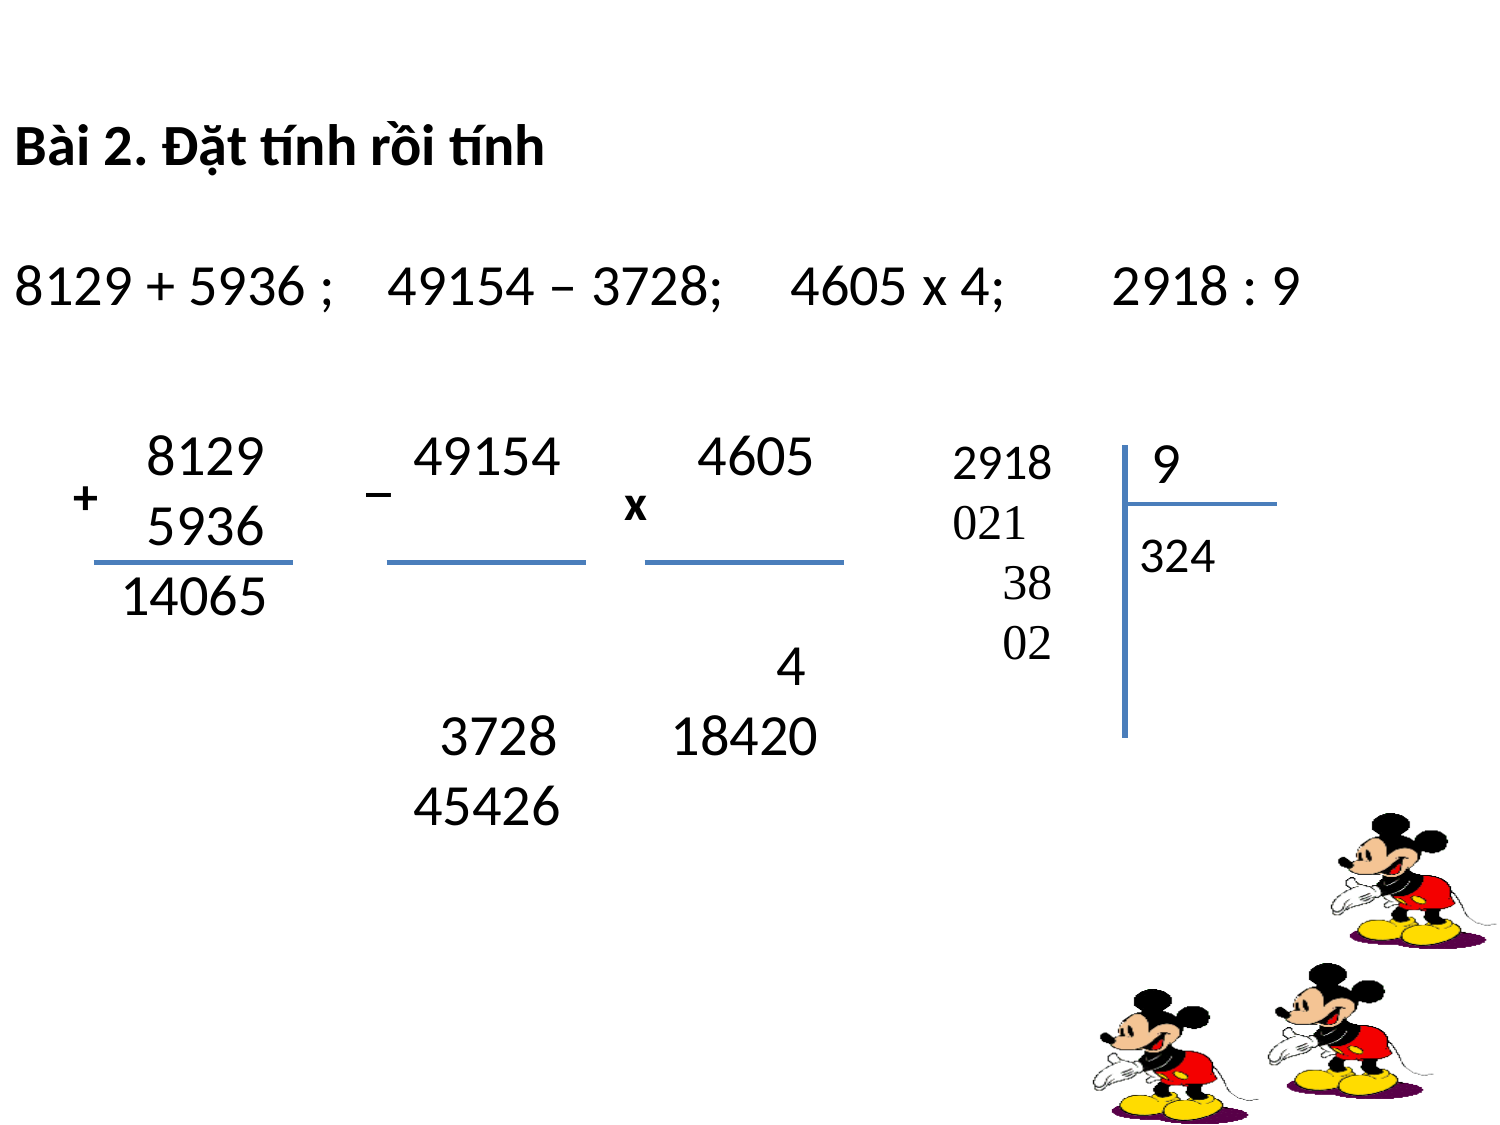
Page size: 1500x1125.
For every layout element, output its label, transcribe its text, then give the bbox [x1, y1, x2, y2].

text_box 8129 5936 14065 [105, 410, 305, 705]
picture [1325, 812, 1500, 950]
text_box 324 [1128, 515, 1313, 591]
text_box Bài 2. Đặt tính rồi tính 8129 + 5936 ; 49154 – 3728; 4605 x 4; 2918 : 9 [0, 99, 1401, 395]
picture [1087, 962, 1437, 1125]
text_box + [58, 456, 118, 532]
text_box _ [351, 433, 411, 509]
text_box x [609, 463, 668, 538]
text_box 9 [1136, 418, 1243, 502]
text_box 4605 4 18420 [656, 410, 879, 845]
text_box 49154 3728 45426 [398, 410, 598, 985]
text_box 2918 021 38 02 [937, 421, 1125, 797]
